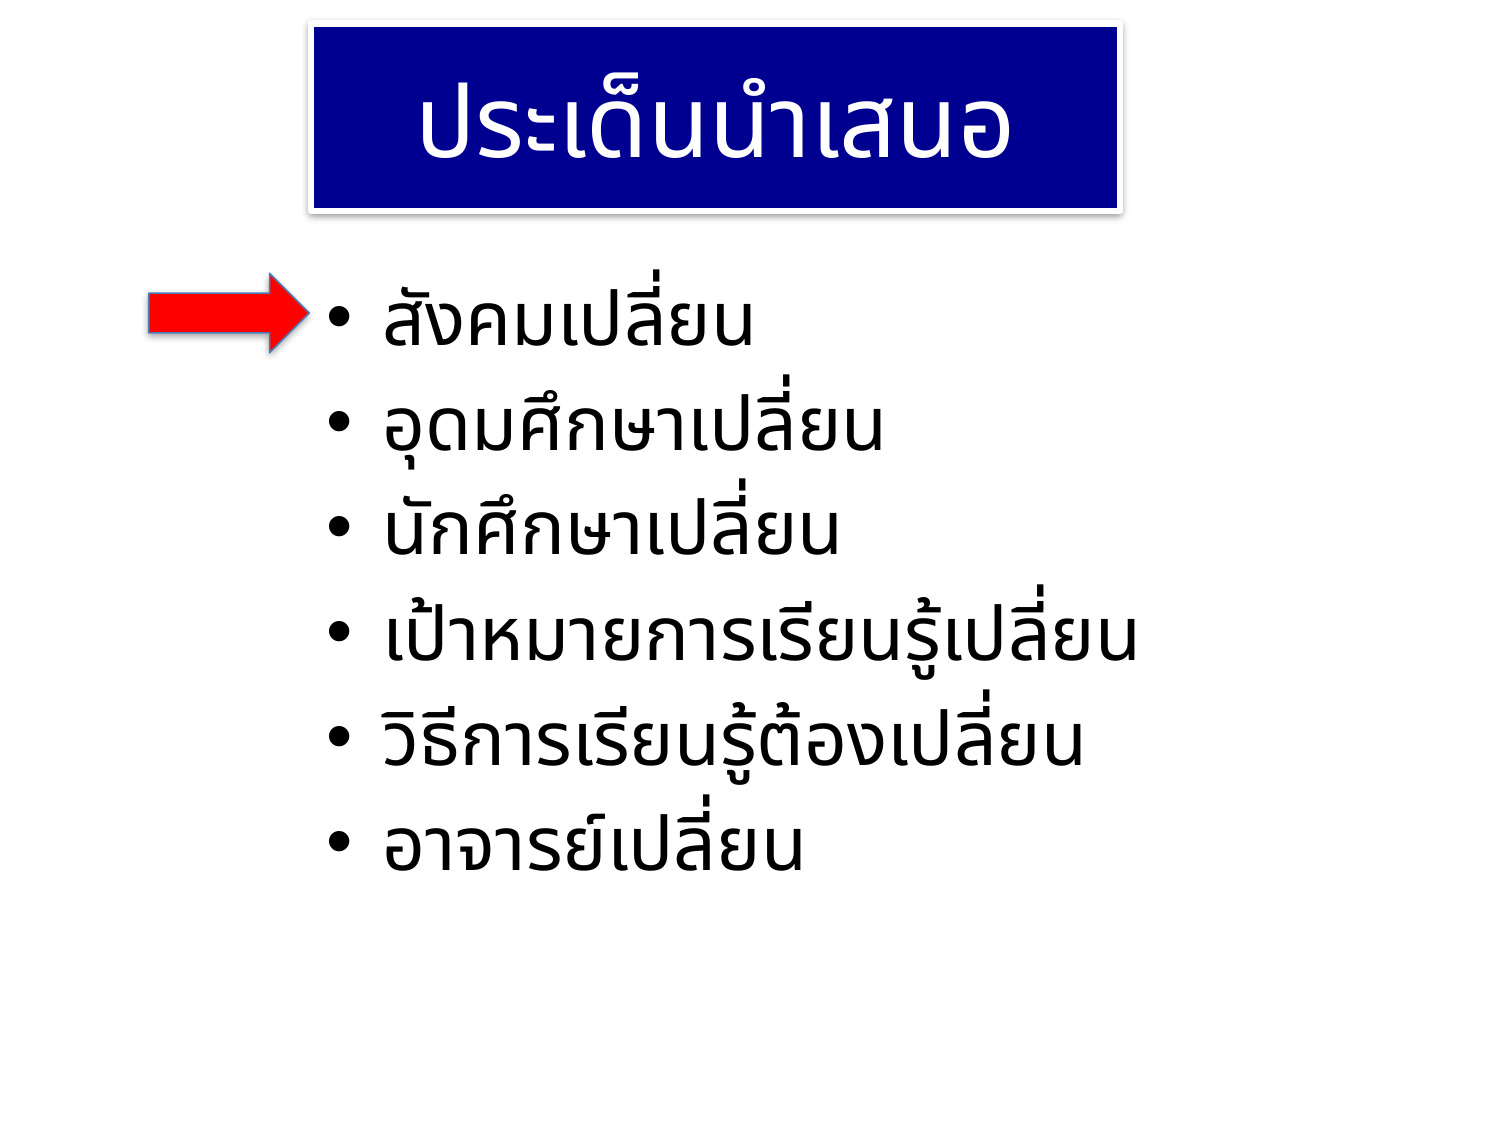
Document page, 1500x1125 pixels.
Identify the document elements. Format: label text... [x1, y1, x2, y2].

title ประเด็นนำเสนอ [308, 20, 1123, 214]
list สังคมเปลี่ยน อุดมศึกษาเปลี่ยน นักศึกษาเปลี่ยน เป้าหมายการเรียนรู้เปลี่ยน วิธีการเรียนรู้ต้องเปลี่ยน อาจารย์เปลี่ยน [311, 262, 1425, 1005]
text_box [147, 272, 310, 354]
